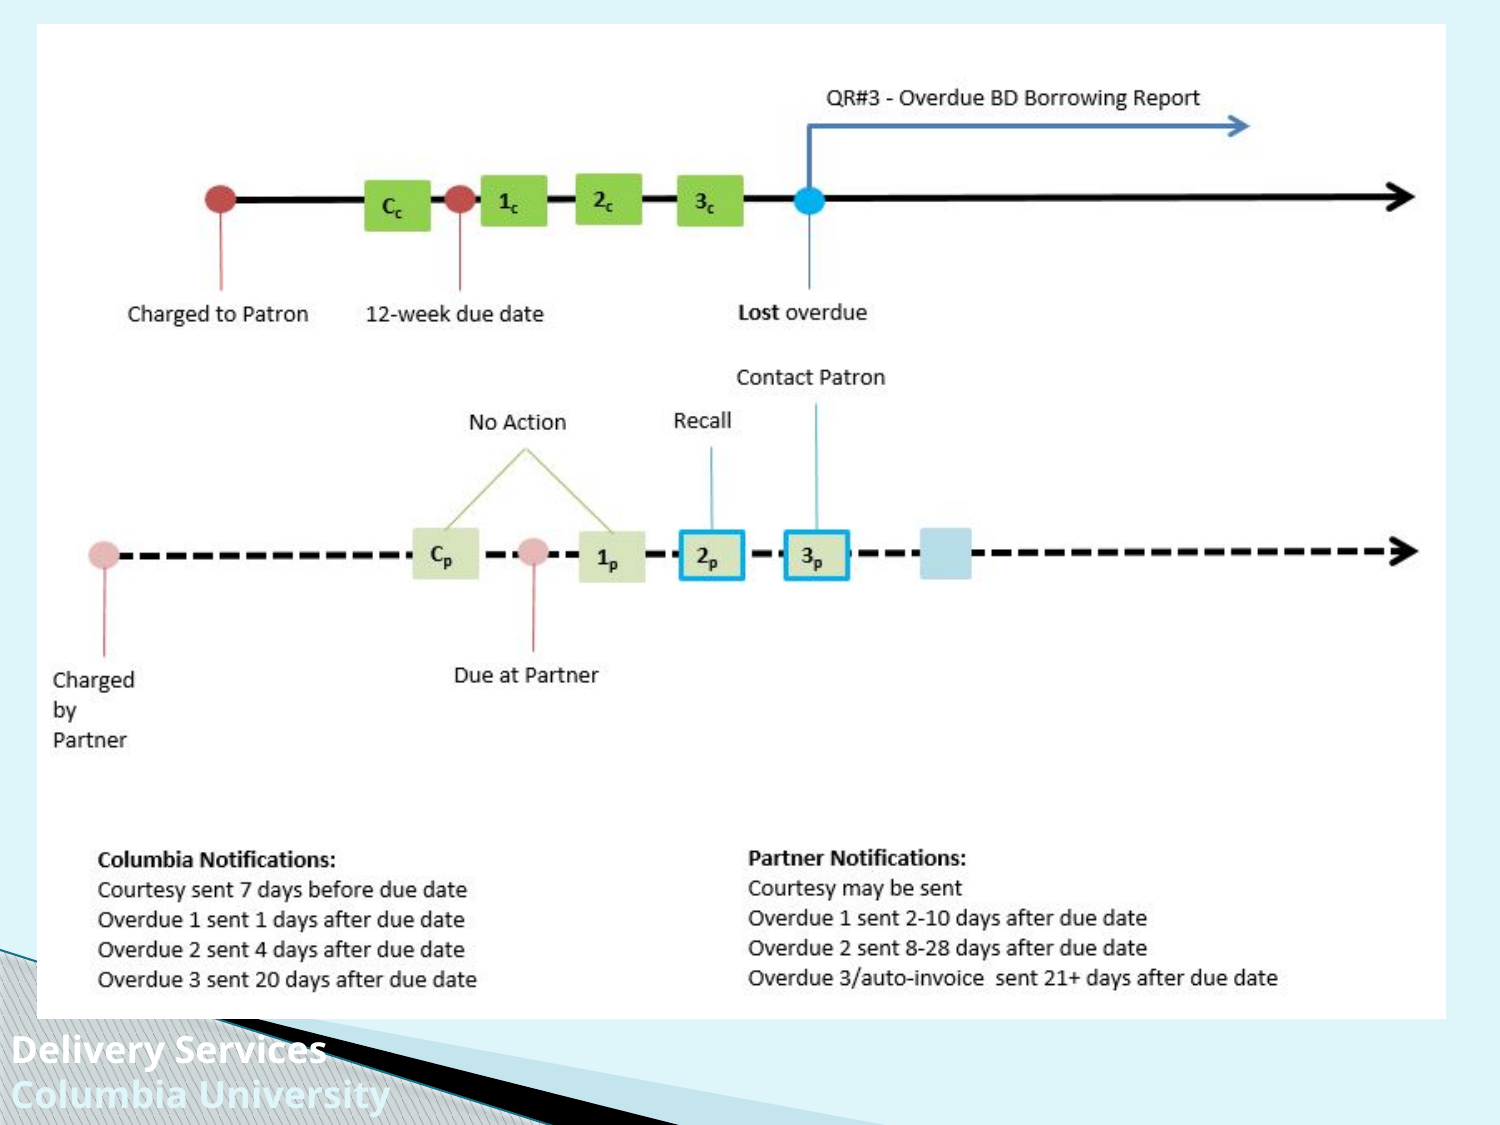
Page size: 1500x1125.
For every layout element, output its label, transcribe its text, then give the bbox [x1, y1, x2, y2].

picture [37, 24, 1446, 1020]
text_box Delivery Services Columbia University [0, 1018, 416, 1124]
